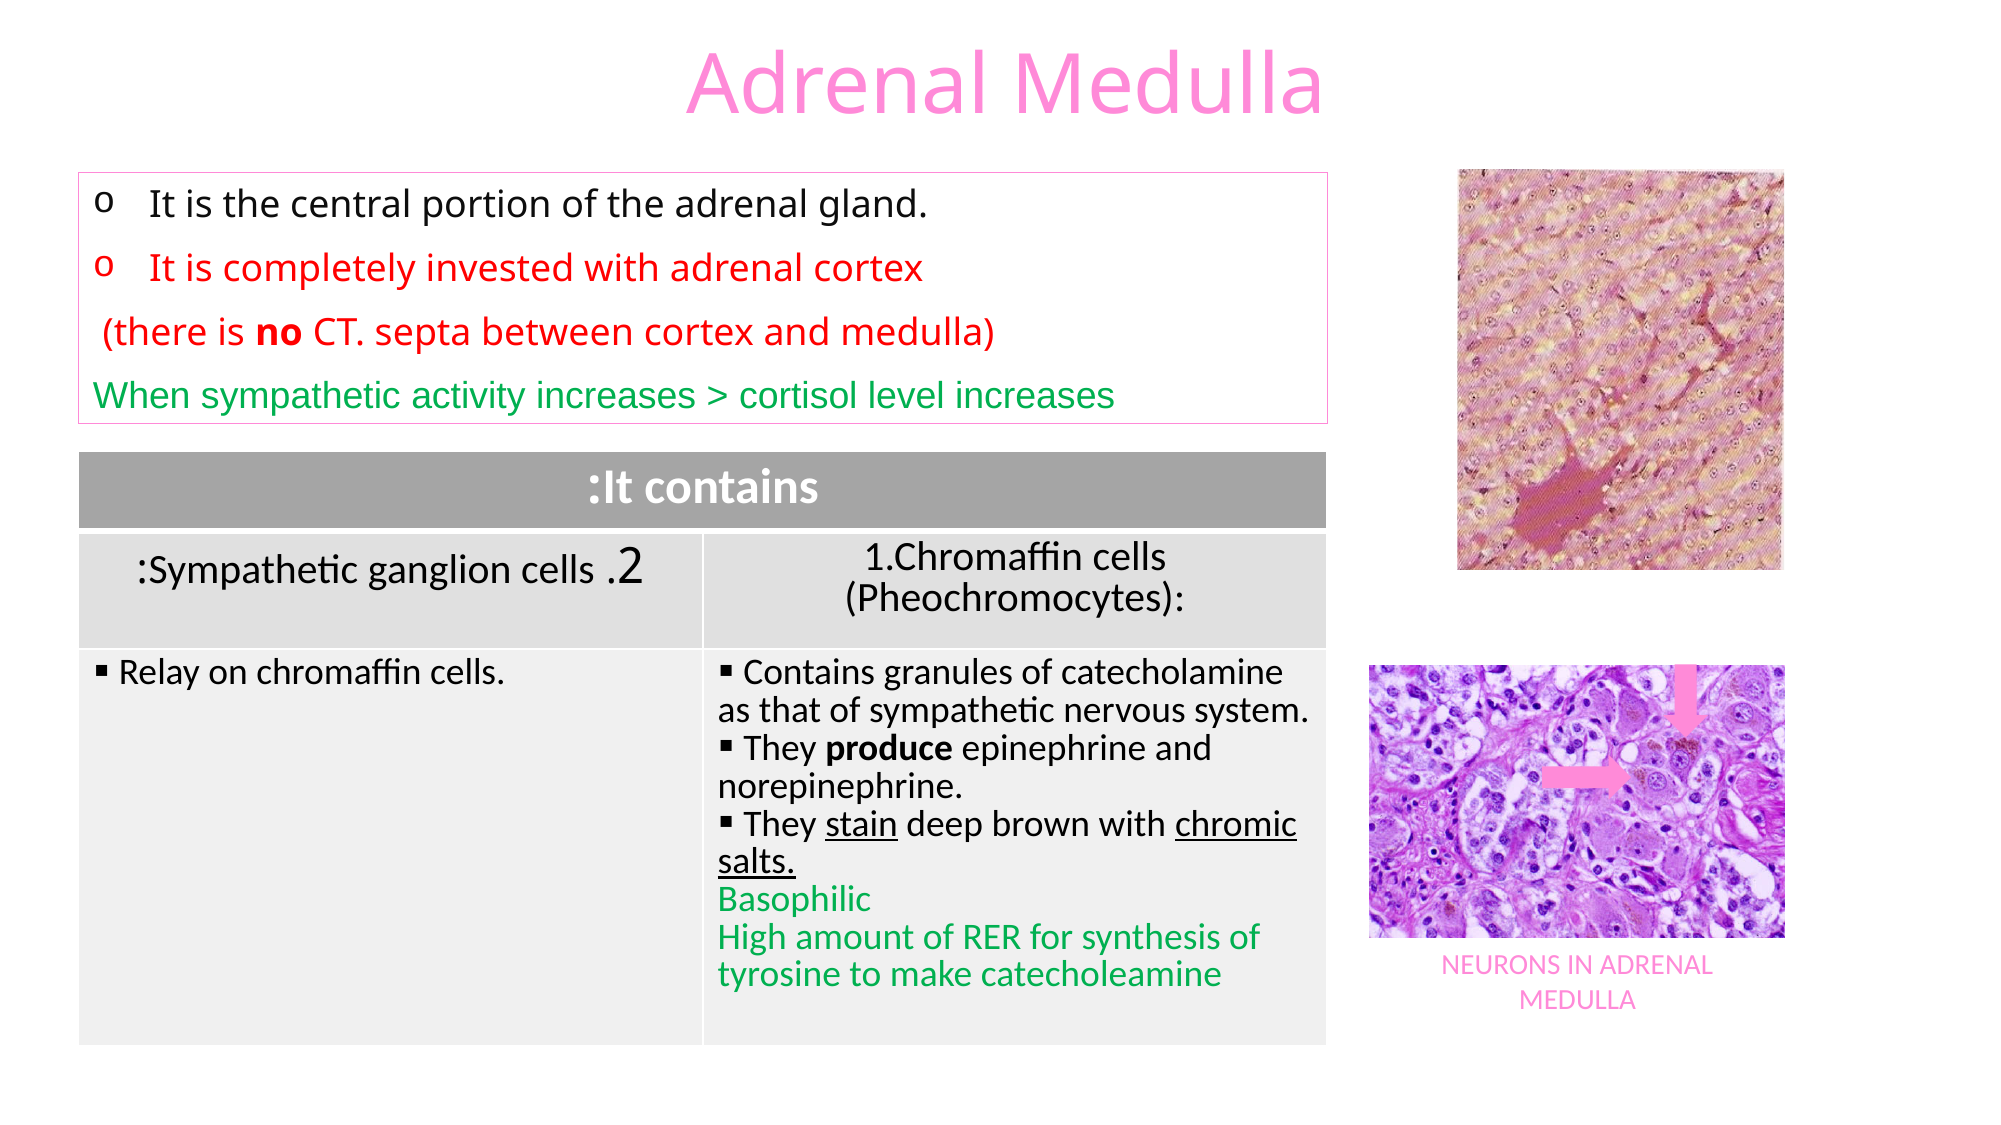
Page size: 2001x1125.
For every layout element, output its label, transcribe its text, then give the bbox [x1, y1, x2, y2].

table_cell Relay on chromaffin cells. [79, 650, 702, 1045]
table_header It contains: [79, 452, 1326, 528]
picture [1369, 665, 1785, 938]
title Adrenal Medulla [671, 0, 1395, 173]
table_cell Contains granules of catecholamine as that of sympathetic nervous system. They produce epinephrine and norepinephrine. They stain deep brown with chromic salts. Basophilic High amount of RER for synthesis of tyrosine to make catecholeamine [704, 650, 1326, 1045]
table_cell 1.Chromaffin cells (Pheochromocytes): [704, 534, 1326, 648]
text_box It is the central portion of the adrenal gland. It is completely invested with adrenal cortex (there is no CT. septa between cortex and medulla) When sympathetic activity increases > cortisol level increases [78, 172, 1328, 424]
text_box NEURONS IN ADRENAL MEDULLA [1394, 938, 1761, 1023]
table_cell 2. Sympathetic ganglion cells: [79, 534, 702, 648]
picture [1457, 169, 1785, 570]
